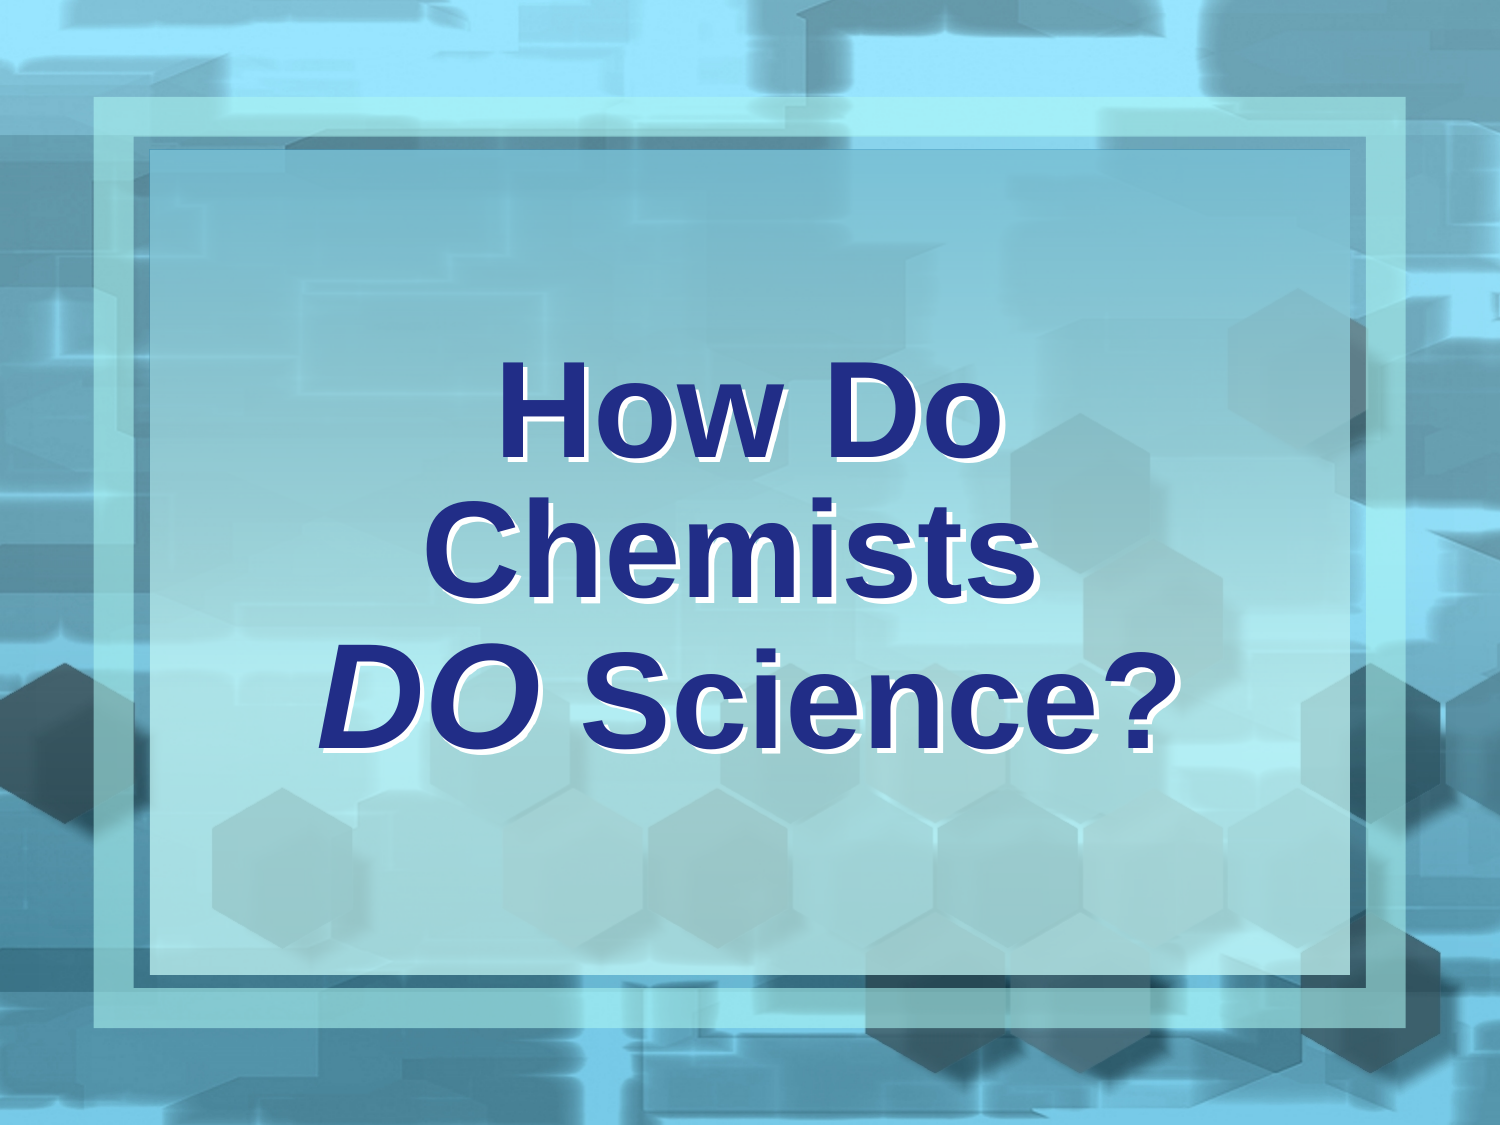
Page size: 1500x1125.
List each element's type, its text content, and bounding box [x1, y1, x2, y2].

picture [0, 0, 1500, 1125]
text_box How Do Chemists DO Science? [254, 337, 1246, 787]
